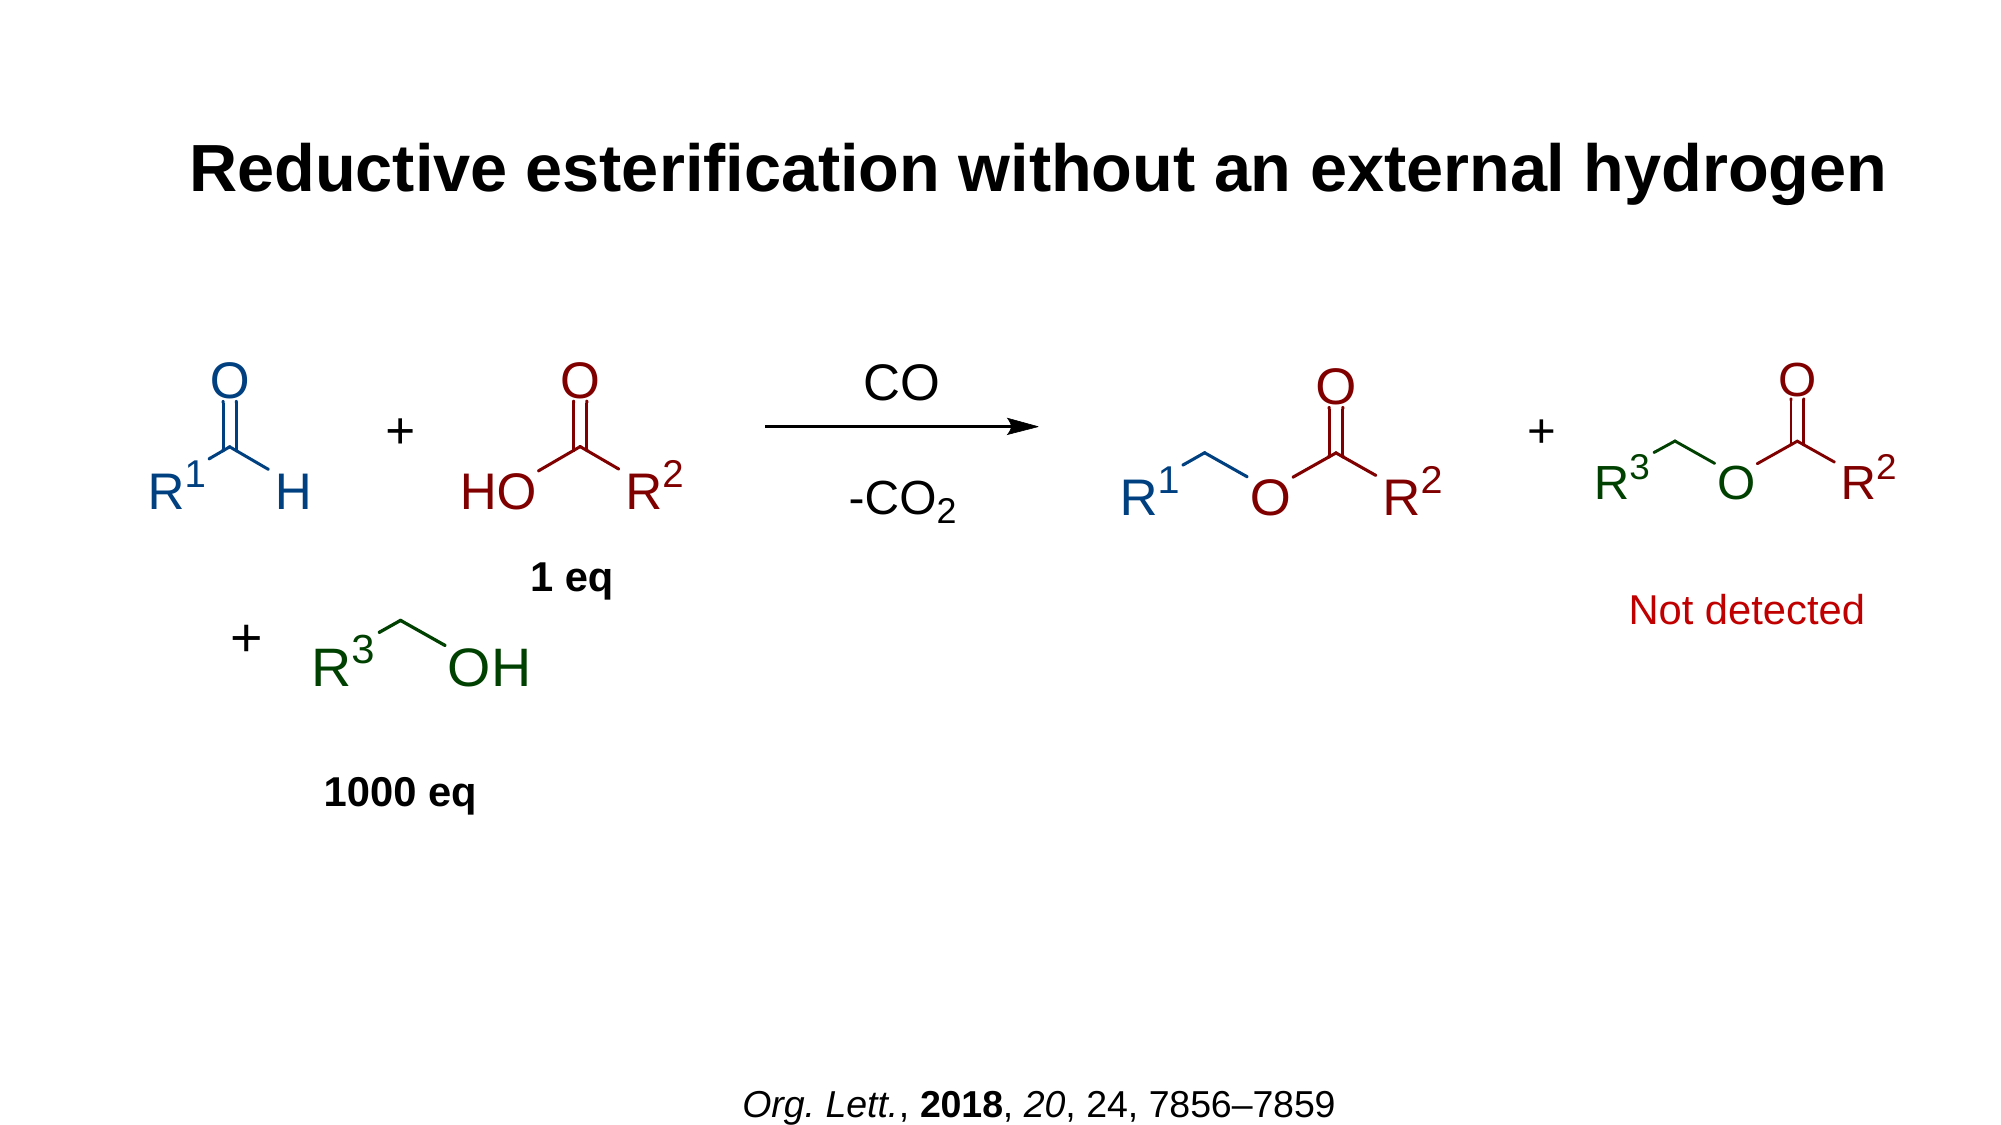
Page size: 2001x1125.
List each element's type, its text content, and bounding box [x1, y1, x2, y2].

text_box Not detected [1613, 575, 1881, 640]
text_box 1000 eq [308, 757, 492, 823]
text_box Org. Lett., 2018, 20, 24, 7856–7859 [727, 1050, 1351, 1125]
picture [842, 468, 968, 543]
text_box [1522, 354, 1912, 520]
text_box Reductive esterification without an external hydrogen [174, 117, 1905, 212]
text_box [220, 607, 543, 709]
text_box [138, 347, 1051, 526]
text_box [1113, 354, 1457, 533]
text_box 1 eq [515, 542, 629, 608]
